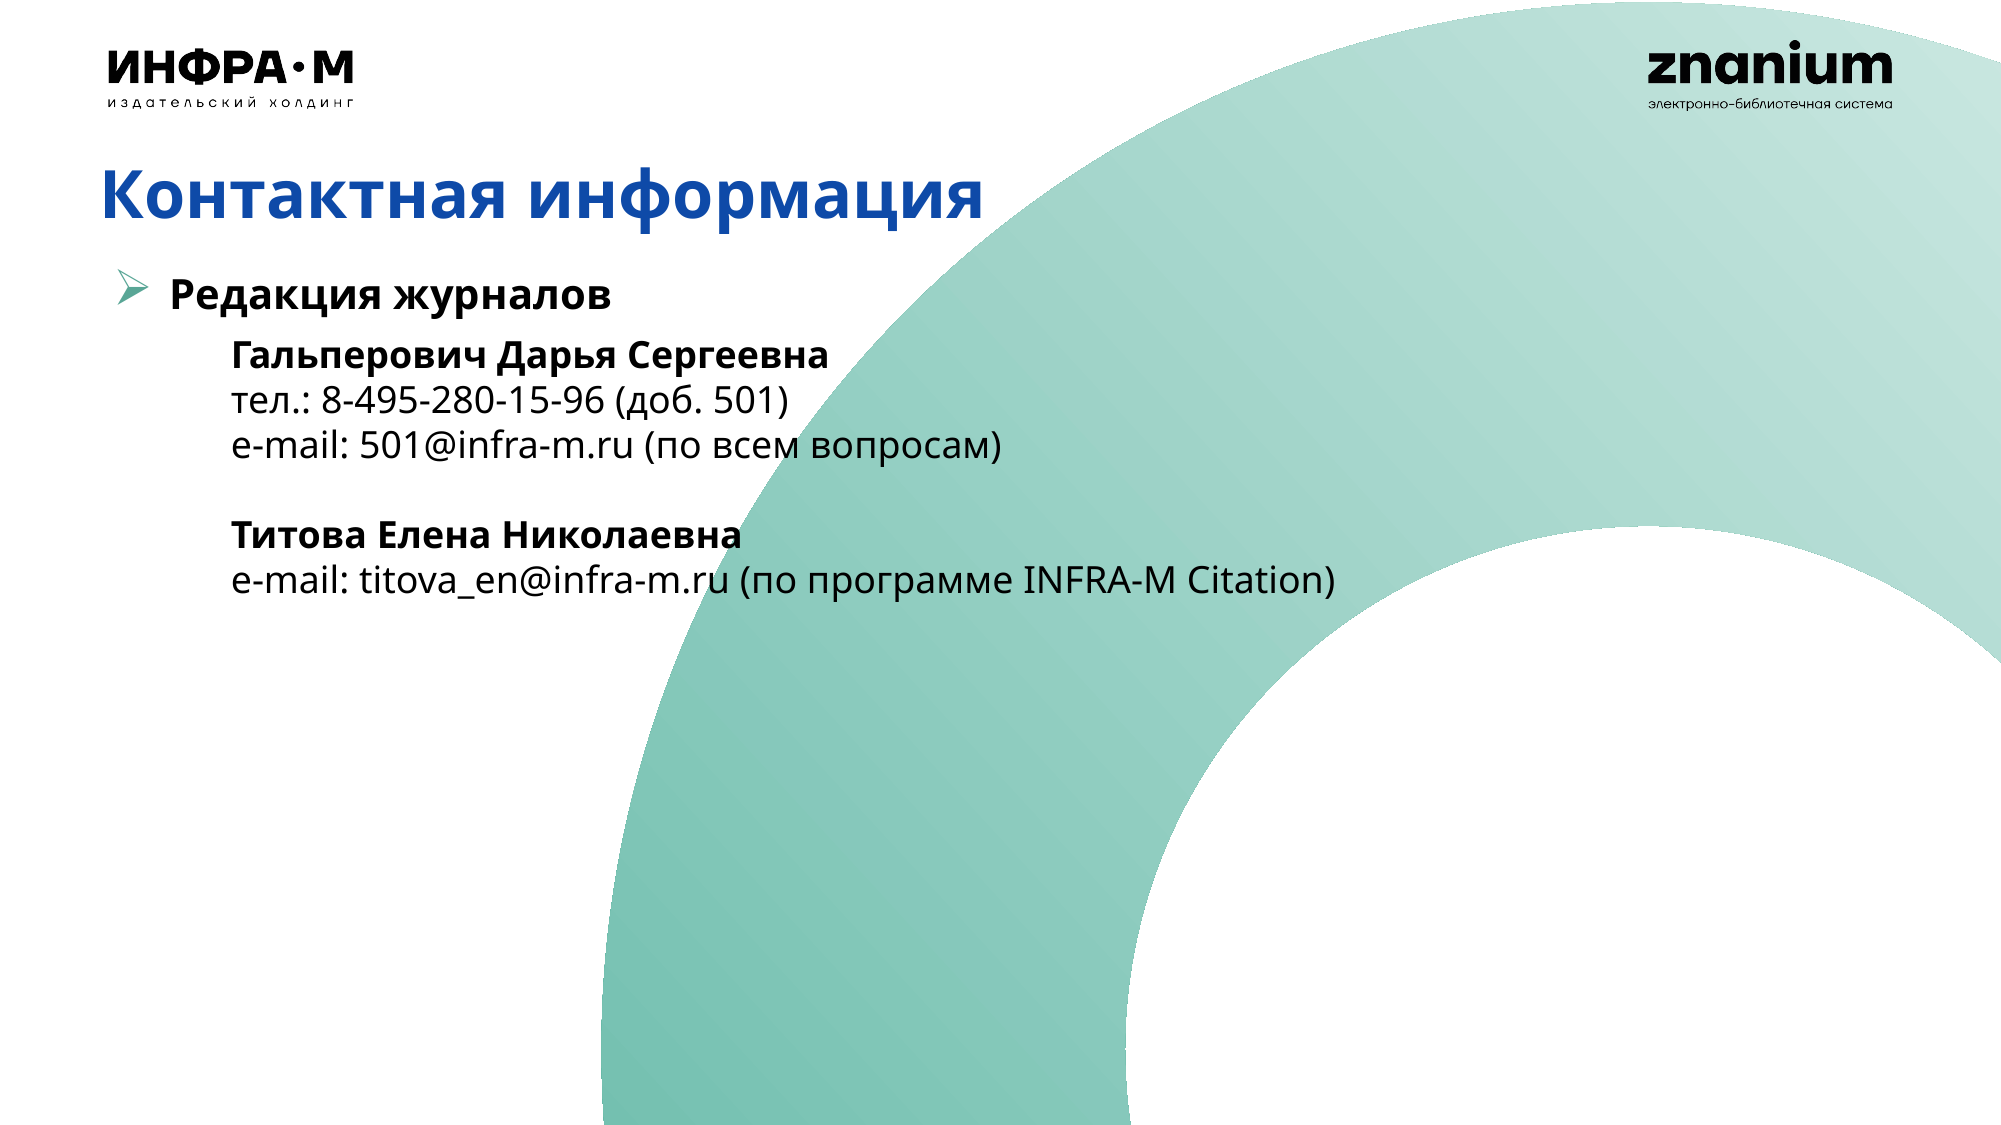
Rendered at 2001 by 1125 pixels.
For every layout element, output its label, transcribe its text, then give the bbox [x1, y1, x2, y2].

text_box Контактная информация [84, 143, 1751, 251]
picture [1648, 40, 1892, 111]
text_box [600, 653, 1309, 1125]
text_box [959, 1, 2000, 663]
picture [108, 47, 353, 109]
text_box Редакция журналов Гальперович Дарья Сергеевна тел.: 8-495-280-15-96 (доб. 501) e-mail: 501@infra-m.ru (по всем вопросам) Титова Елена Николаевна e-mail: titova_en@infra-m.ru (по программе INFRA-M Citation) [98, 260, 1902, 653]
